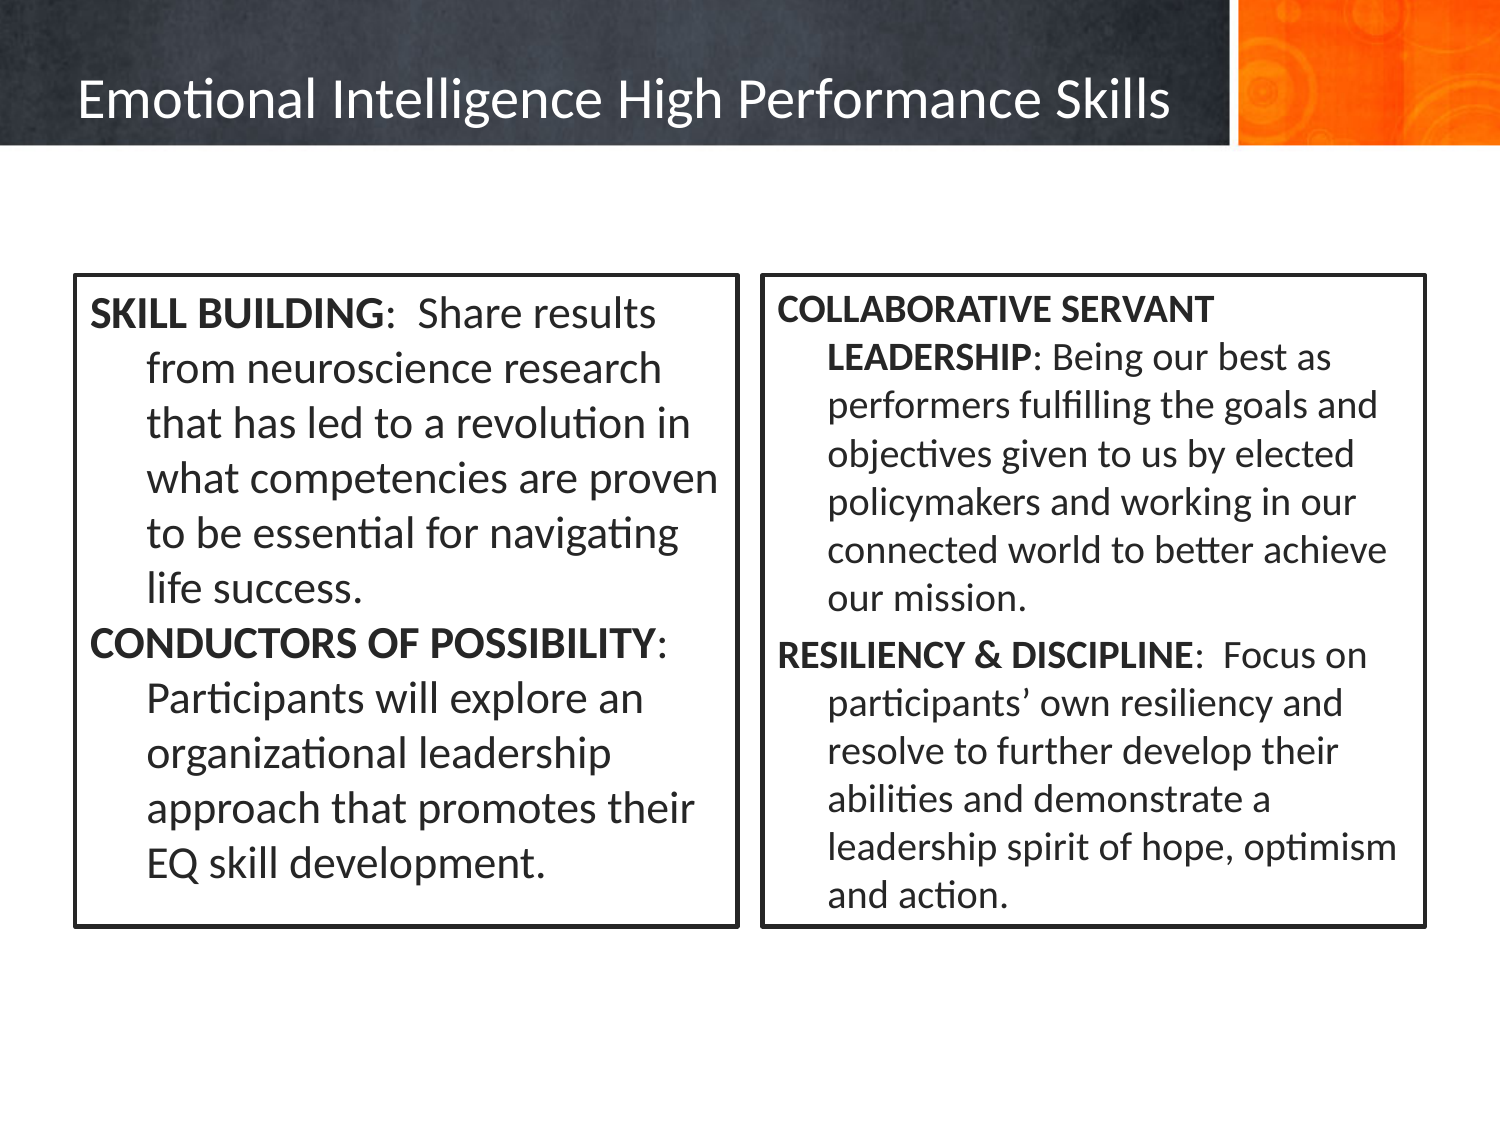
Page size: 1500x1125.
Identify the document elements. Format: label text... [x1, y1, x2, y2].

list SKILL BUILDING: Share results from neuroscience research that has led to a revolution in what competencies are proven to be essential for navigating life success. CONDUCTORS OF POSSIBILITY: Participants will explore an organizational leadership approach that promotes their EQ skill development. [73, 273, 740, 929]
title Emotional Intelligence High Performance Skills [62, 0, 1222, 138]
list COLLABORATIVE SERVANT LEADERSHIP: Being our best as performers fulfilling the goals and objectives given to us by elected policymakers and working in our connected world to better achieve our mission. RESILIENCY & DISCIPLINE: Focus on participants’ own resiliency and resolve to further develop their abilities and demonstrate a leadership spirit of hope, optimism and action. [760, 273, 1427, 929]
picture [0, 0, 1500, 1125]
